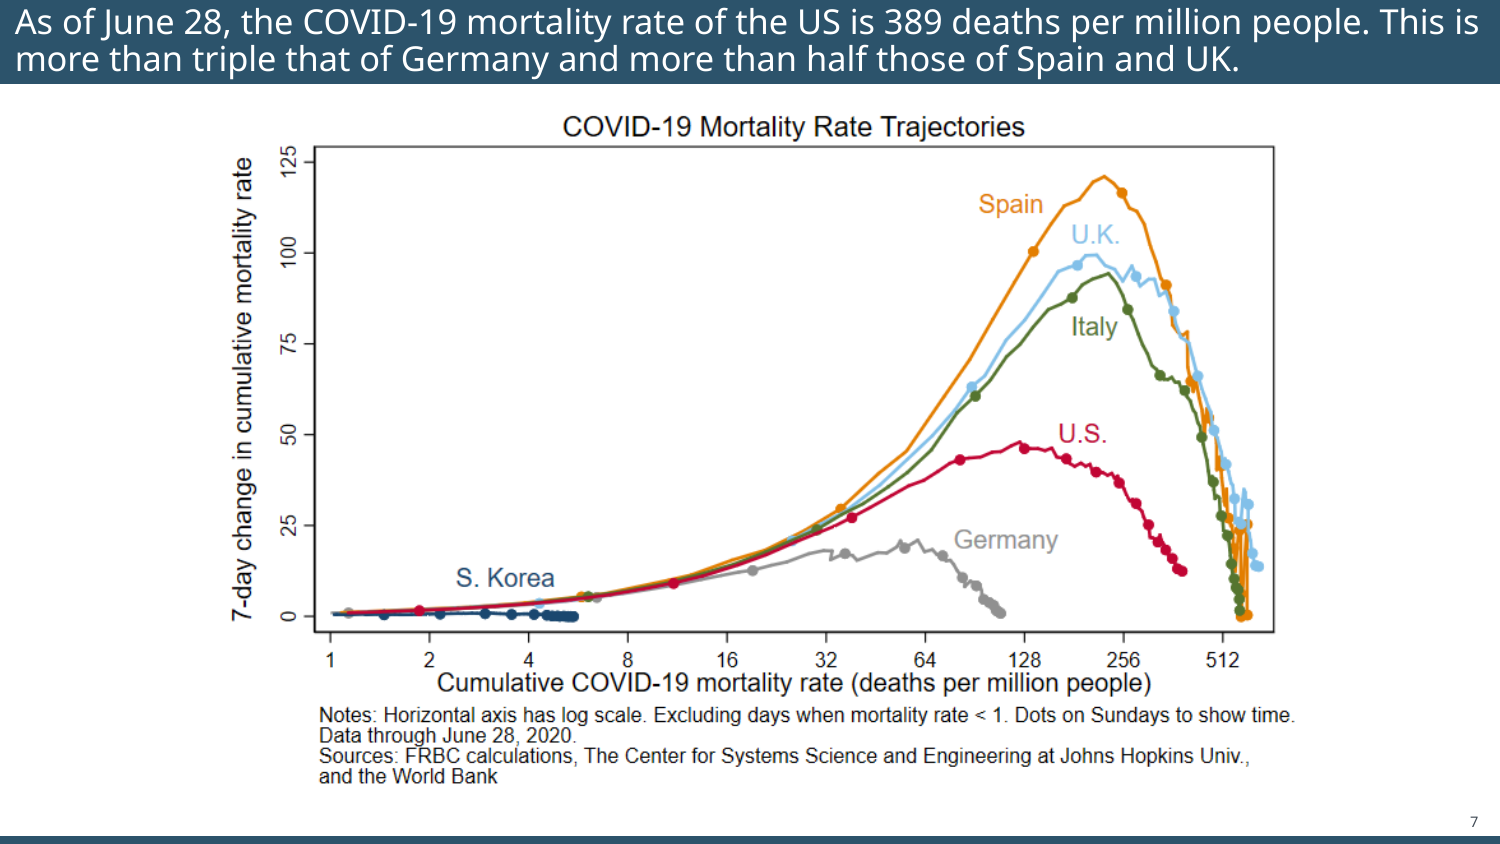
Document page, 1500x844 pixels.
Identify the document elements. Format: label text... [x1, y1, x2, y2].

picture [199, 83, 1301, 818]
slide_number 7 [1448, 800, 1500, 844]
title As of June 28, the COVID-19 mortality rate of the US is 389 deaths per million people. This is more than triple that of Germany and more than half those of Spain and UK. [0, 0, 1500, 84]
